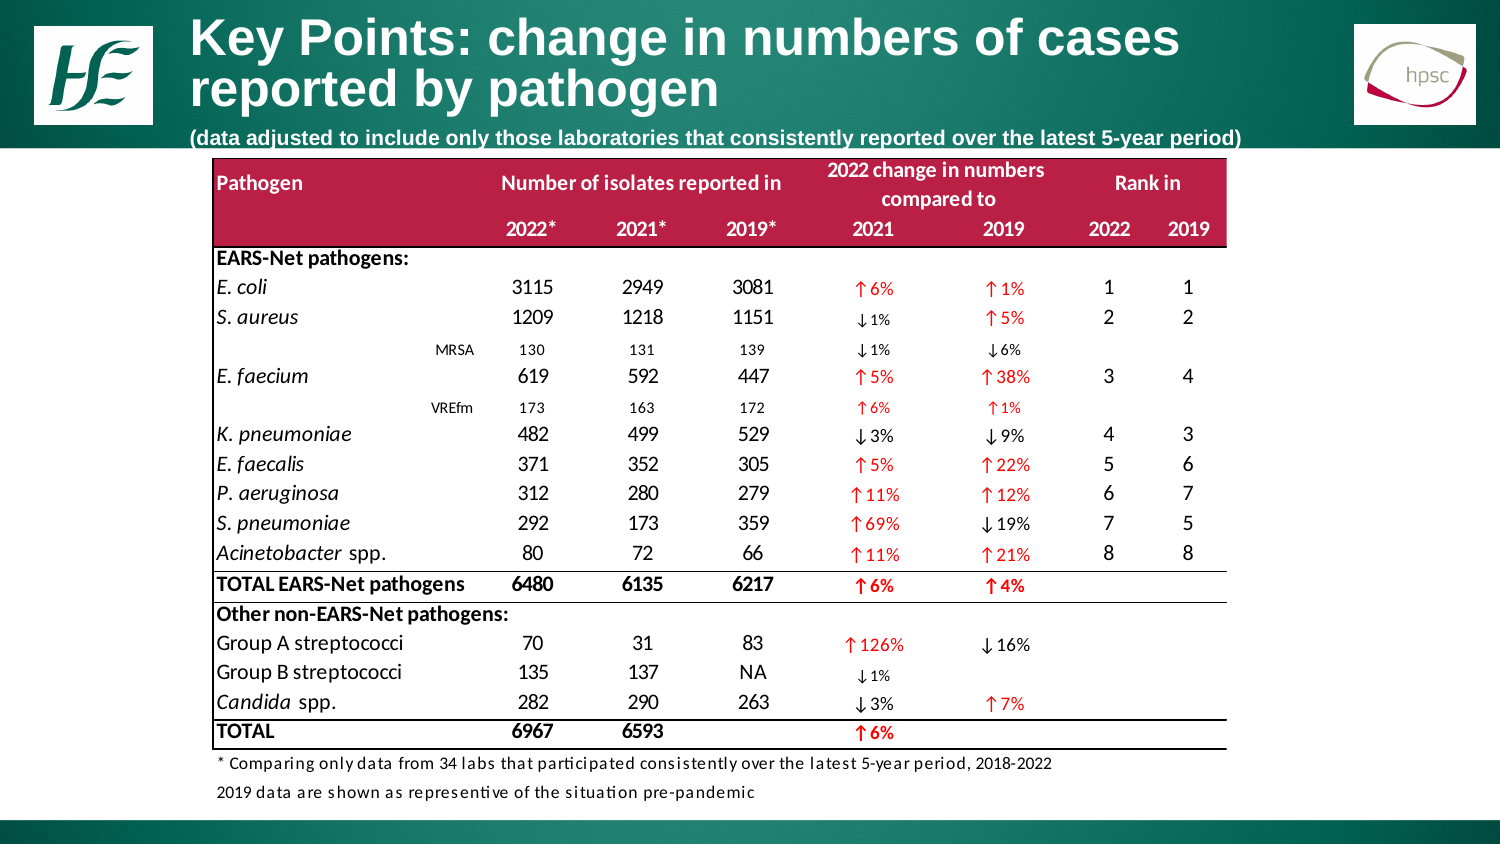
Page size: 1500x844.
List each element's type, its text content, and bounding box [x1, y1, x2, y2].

picture [0, 0, 1500, 844]
list Key Points: change in numbers of cases reported by pathogen (data adjusted to include only those laboratories that consistently reported over the latest 5-year period) [189, 13, 1270, 158]
